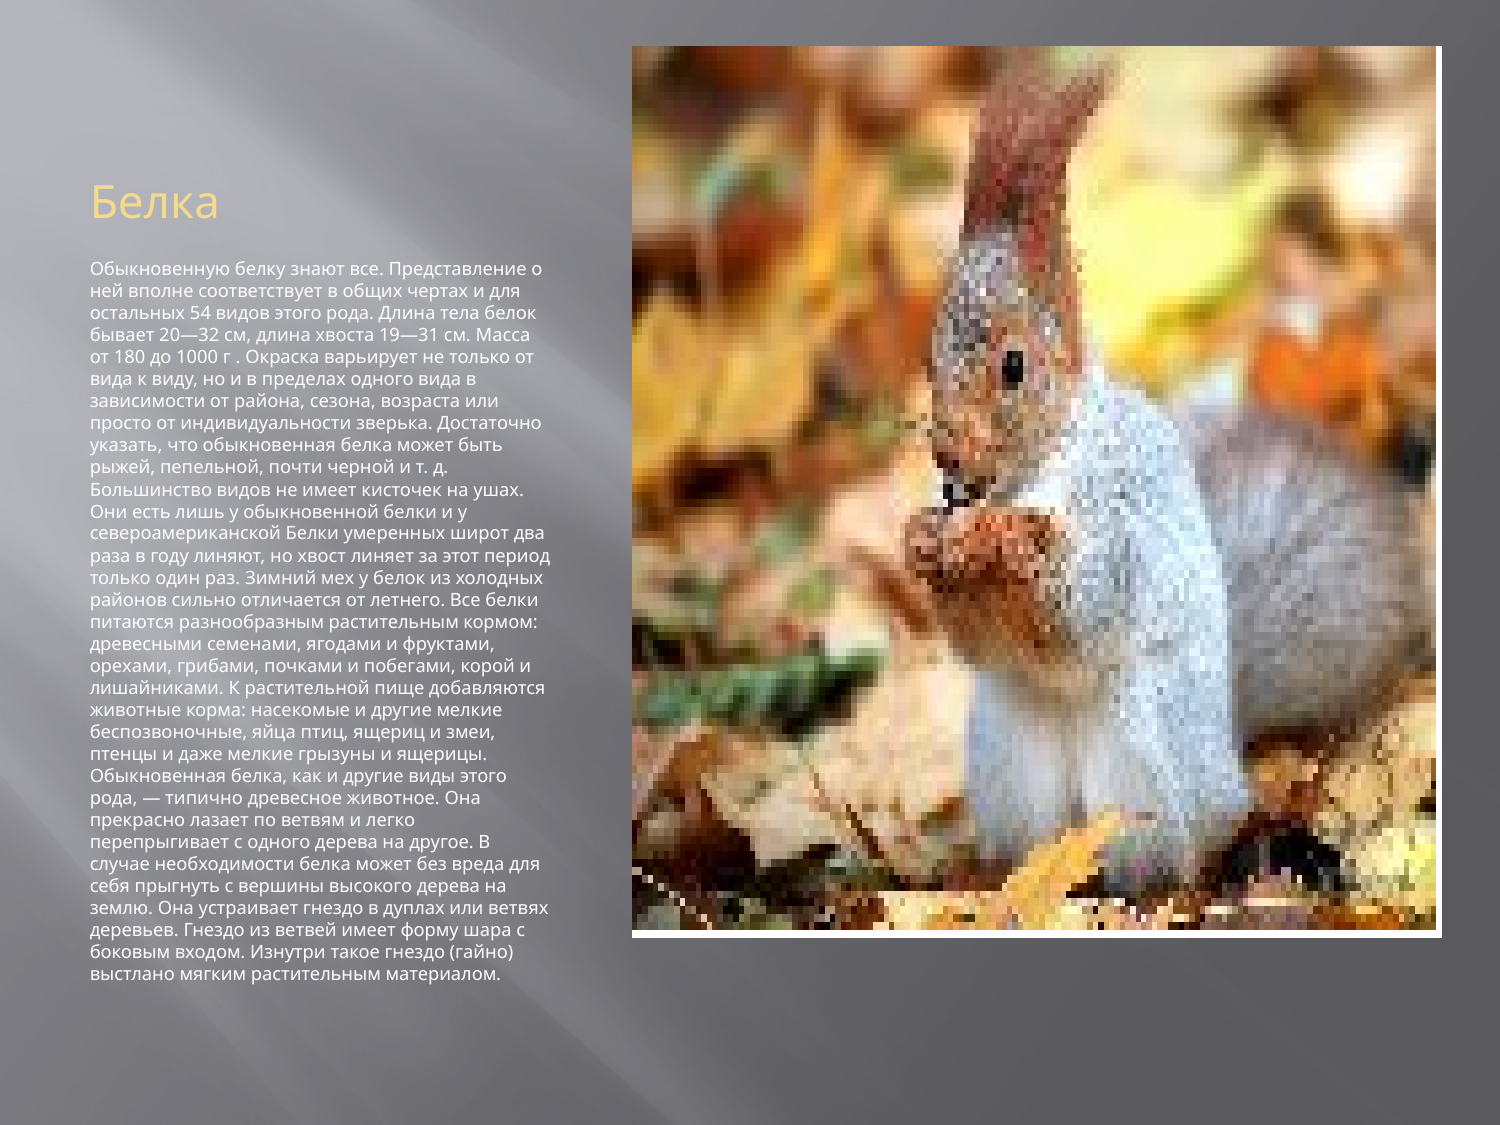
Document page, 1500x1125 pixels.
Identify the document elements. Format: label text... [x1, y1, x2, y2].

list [632, 46, 1442, 938]
title Белка [75, 44, 569, 236]
list Обыкновенную белку знают все. Представление о ней вполне соответствует в общих чертах и для остальных 54 видов этого рода. Длина тела белок бывает 20—32 см, длина хвоста 19—31 см. Масса от 180 до 1000 г . Окраска варьирует не только от вида к виду, но и в пределах одного вида в зависимости от района, сезона, возраста или просто от индивидуальности зверька. Достаточно указать, что обыкновенная белка может быть рыжей, пепельной, почти черной и т. д. Большинство видов не имеет кисточек на ушах. Они есть лишь у обыкновенной белки и у североамериканской Белки умеренных широт два раза в году линяют, но хвост линяет за этот период только один раз. Зимний мех у белок из холодных районов сильно отличается от летнего. Все белки питаются разнообразным растительным кормом: древесными семенами, ягодами и фруктами, орехами, грибами, почками и побегами, корой и лишайниками. К растительной пище добавляются животные корма: насекомые и другие мелкие беспозвоночные, яйца птиц, ящериц и змеи, птенцы и даже мелкие грызуны и ящерицы. Обыкновенная белка, как и другие виды этого рода, — типично древесное животное. Она прекрасно лазает по ветвям и легко перепрыгивает с одного дерева на другое. В случае необходимости белка может без вреда для себя прыгнуть с вершины высокого дерева на землю. Она устраивает гнездо в дуплах или ветвях деревьев. Гнездо из ветвей имеет форму шара с боковым входом. Изнутри такое гнездо (гайно) выстлано мягким растительным материалом. [75, 249, 569, 1005]
